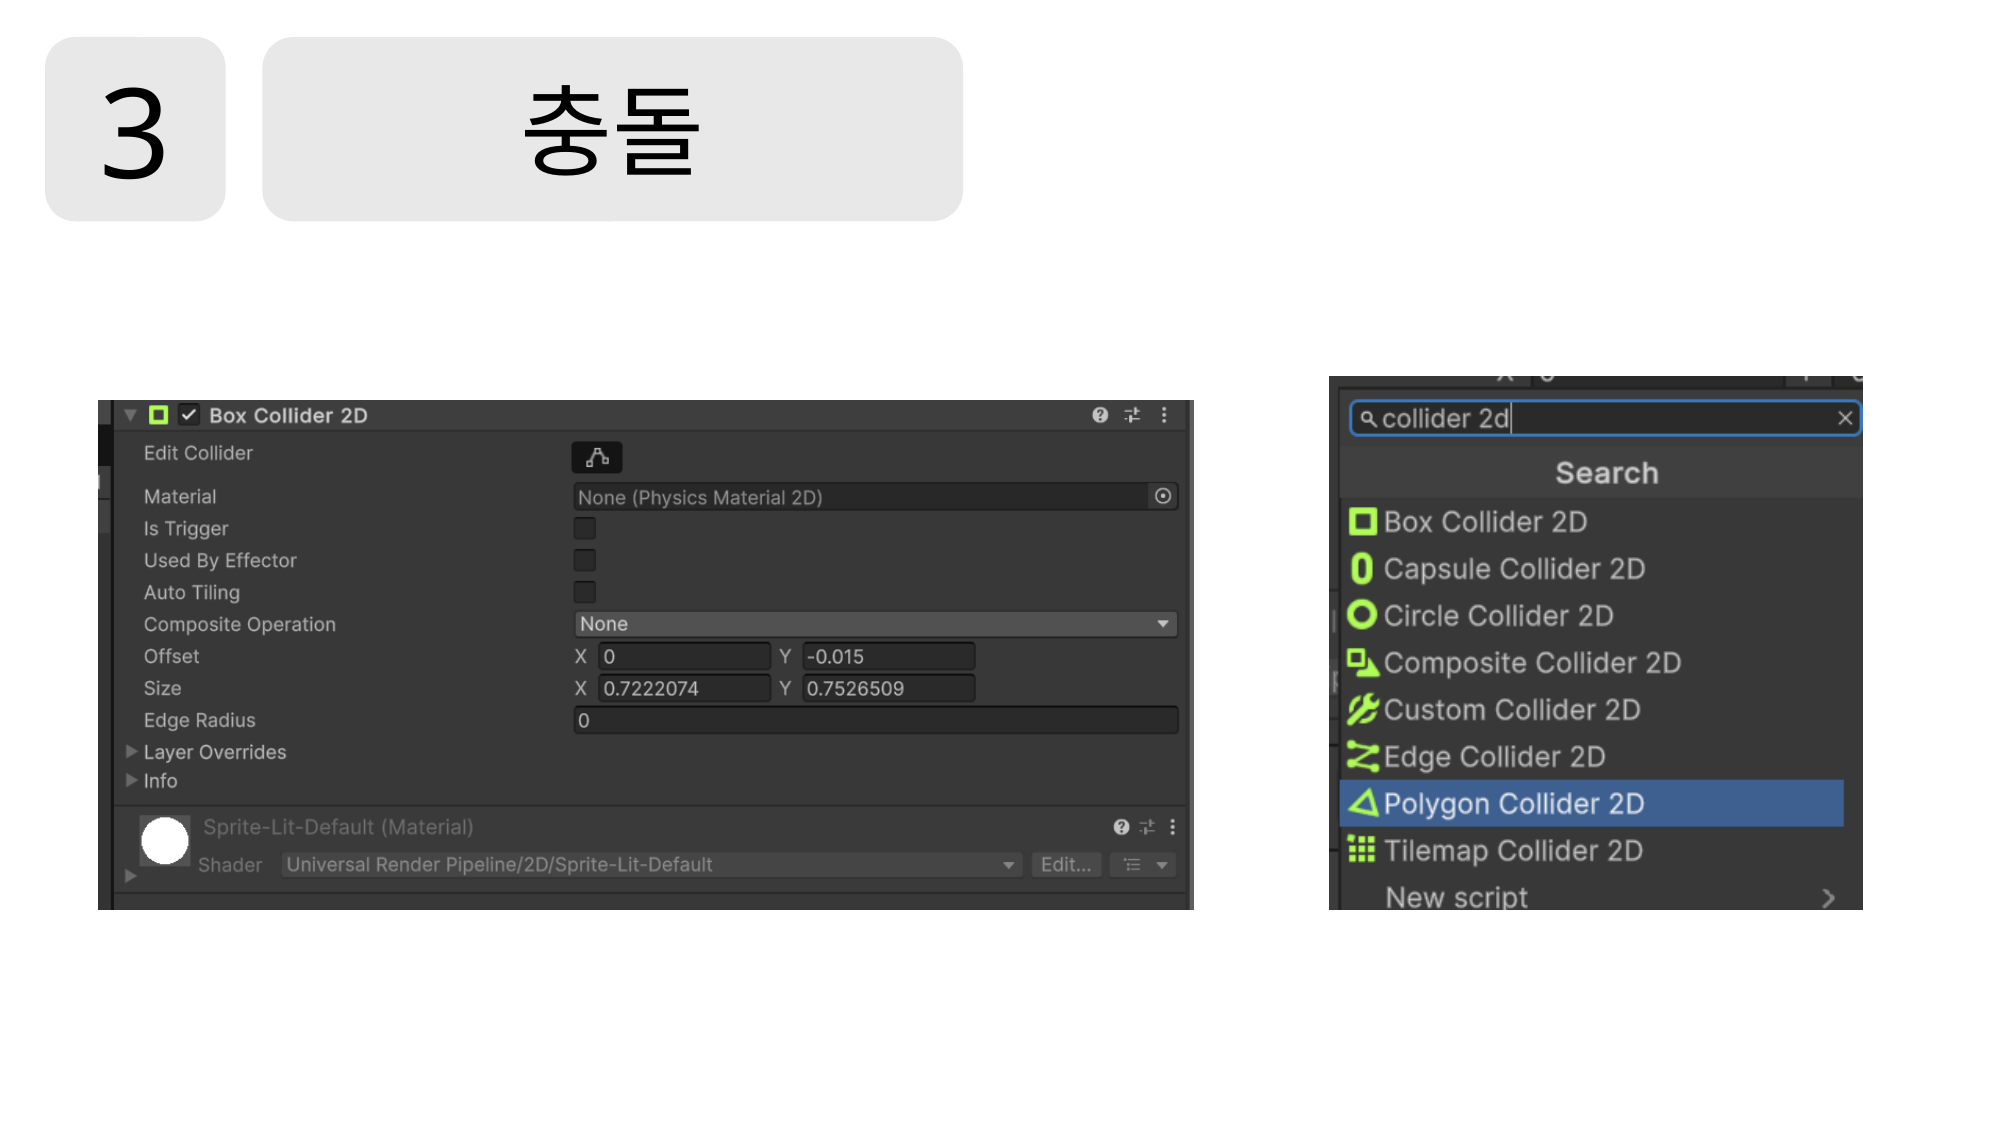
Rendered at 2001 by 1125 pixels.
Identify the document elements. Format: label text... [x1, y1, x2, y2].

text_box 충돌 [293, 61, 933, 196]
text_box [43, 35, 228, 223]
picture [97, 400, 1194, 911]
text_box [260, 35, 965, 223]
picture [1329, 376, 1863, 911]
text_box 3 [79, 45, 191, 211]
